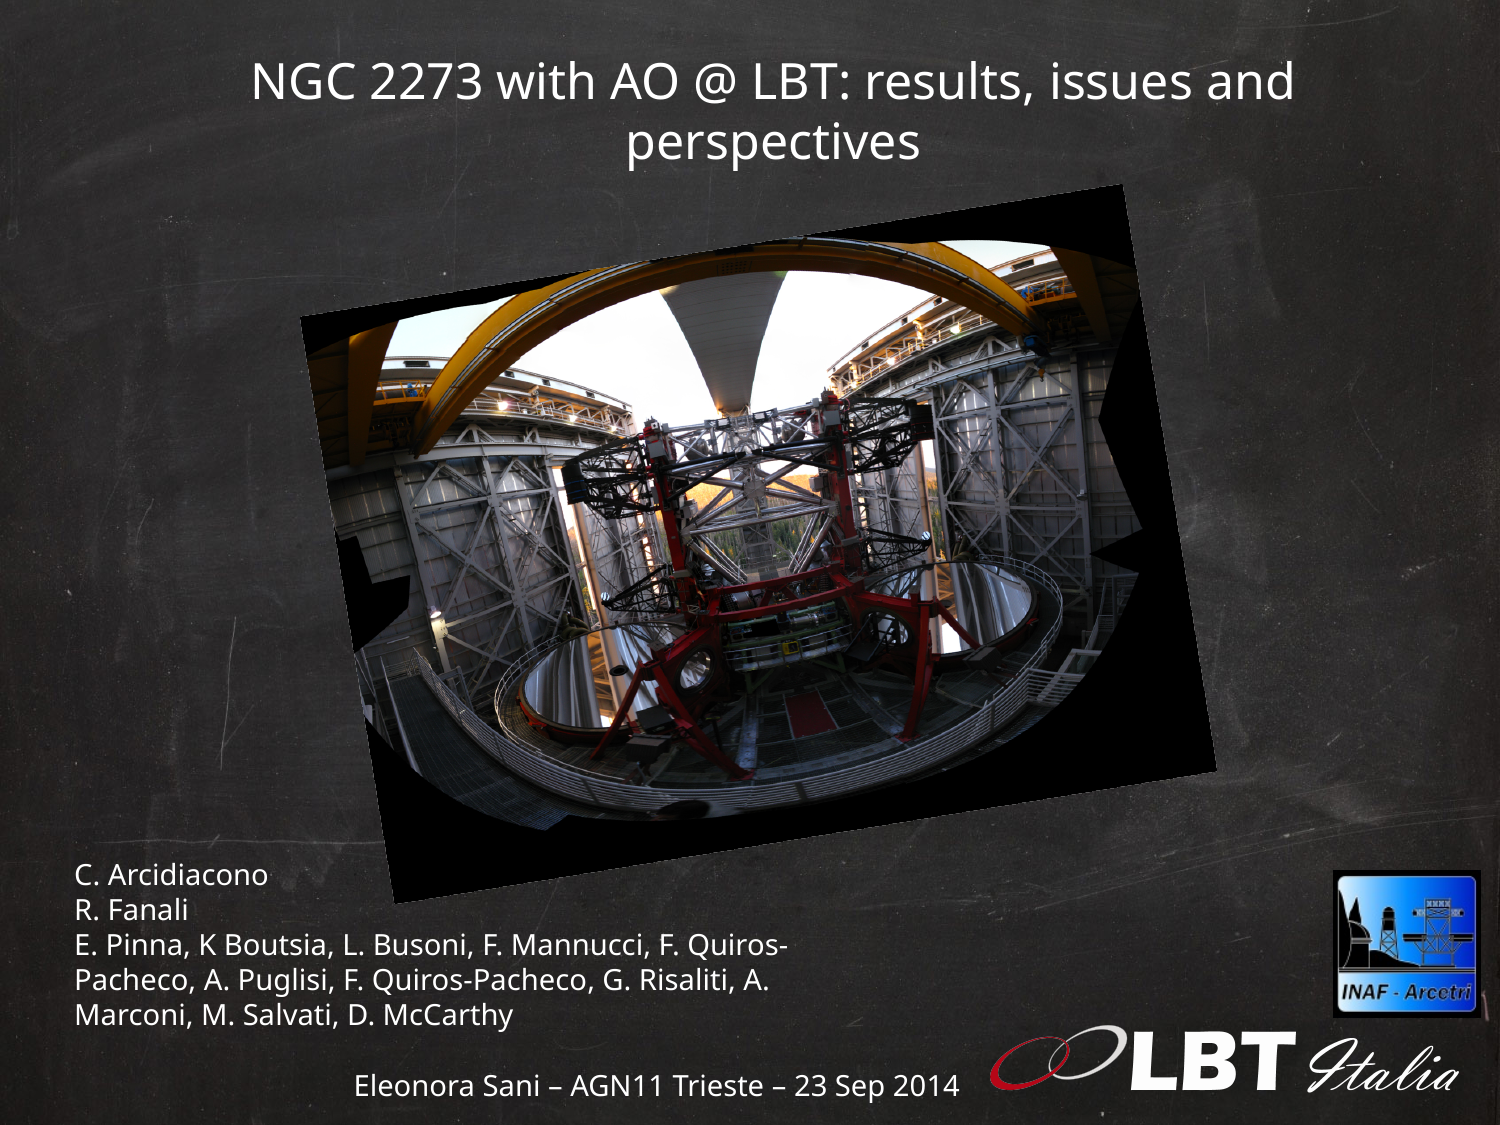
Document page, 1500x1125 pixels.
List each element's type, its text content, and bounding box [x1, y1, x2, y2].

picture [0, 0, 1500, 1125]
text_box C. Arcidiacono R. Fanali E. Pinna, K Boutsia, L. Busoni, F. Mannucci, F. Quiros-Pacheco, A. Puglisi, F. Quiros-Pacheco, G. Risaliti, A. Marconi, M. Salvati, D. McCarthy [59, 848, 851, 1039]
text_box Eleonora Sani – AGN11 Trieste – 23 Sep 2014 [139, 1059, 984, 1110]
text_box NGC 2273 with AO @ LBT: results, issues and perspectives [124, 42, 1423, 177]
